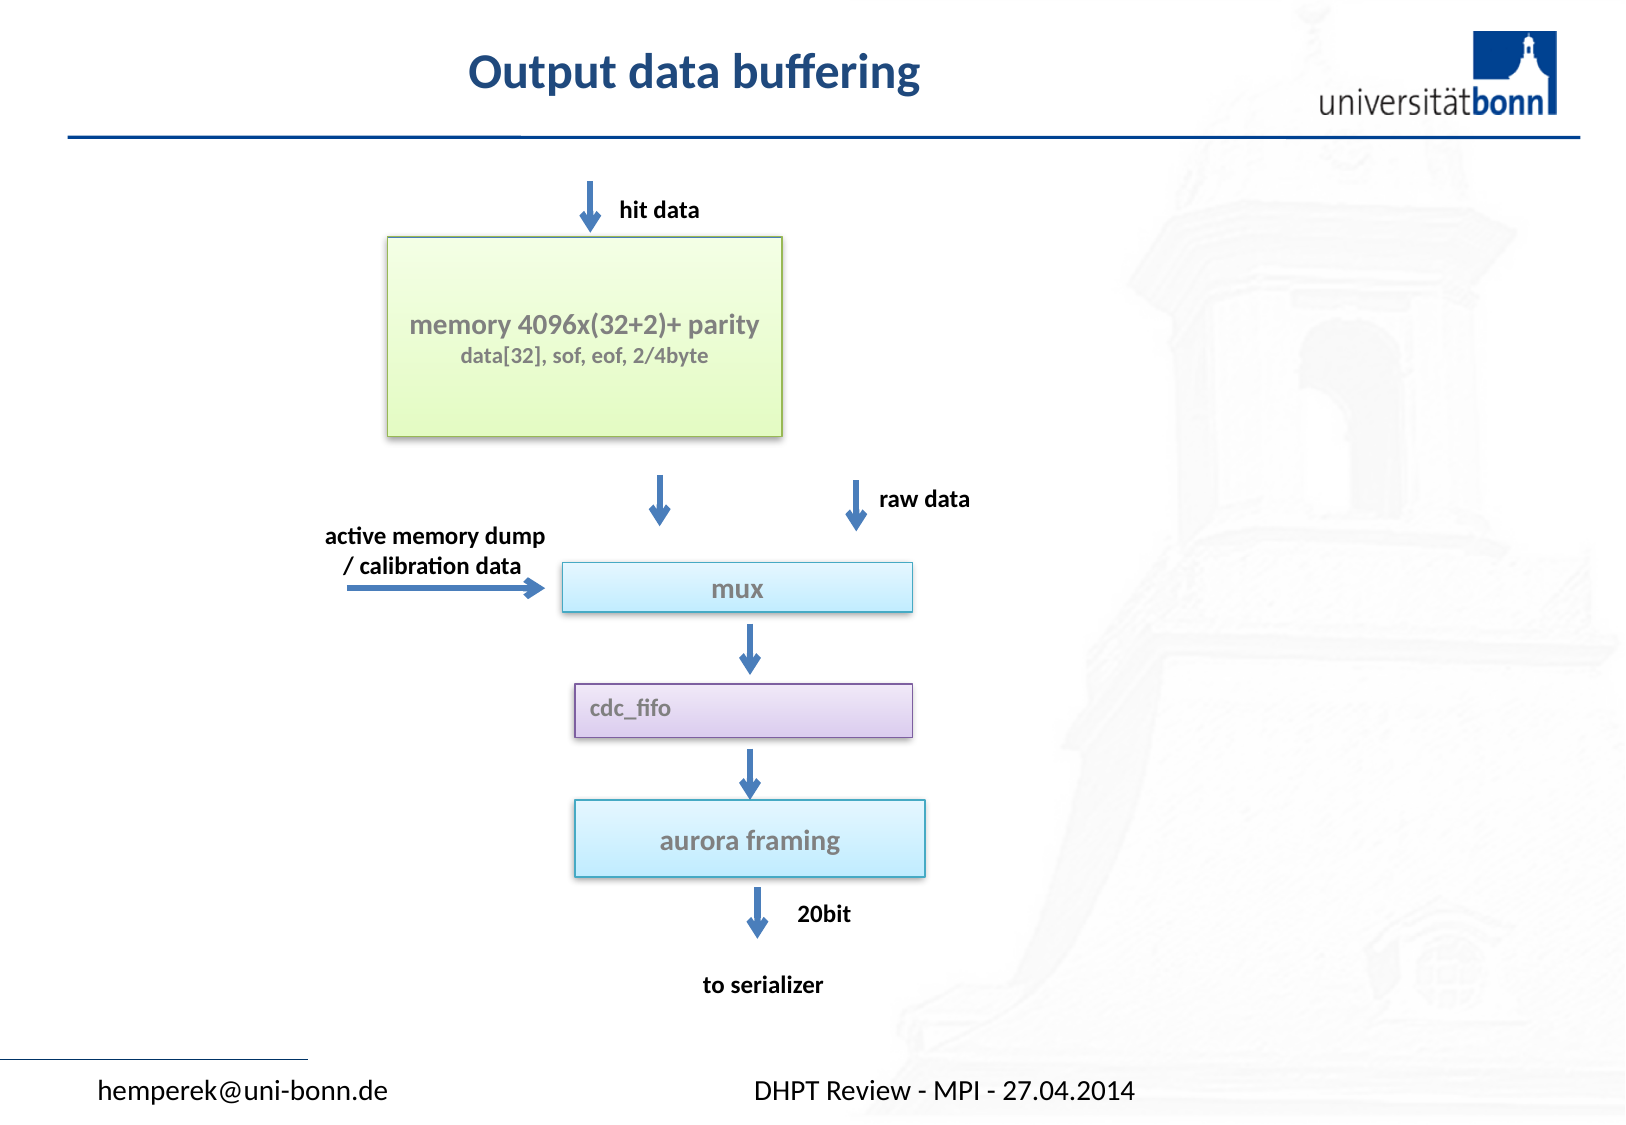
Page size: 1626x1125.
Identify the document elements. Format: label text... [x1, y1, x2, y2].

text_box mux [562, 562, 913, 613]
text_box to serializer [688, 960, 839, 1006]
text_box aurora framing [574, 799, 926, 878]
text_box cdc_fifo [574, 683, 913, 738]
slide_number hemperek@uni-bonn.de [82, 1058, 542, 1119]
text_box memory 4096x(32+2)+ parity data[32], sof, eof, 2/4byte [387, 236, 783, 437]
text_box raw data [864, 474, 986, 520]
footer DHPT Review - MPI - 27.04.2014 [556, 1058, 1334, 1119]
text_box hit data [604, 186, 715, 231]
title Output data buffering [80, 30, 1309, 126]
picture [1320, 31, 1557, 115]
text_box active memory dump / calibration data [310, 512, 561, 588]
text_box 20bit [782, 890, 867, 936]
